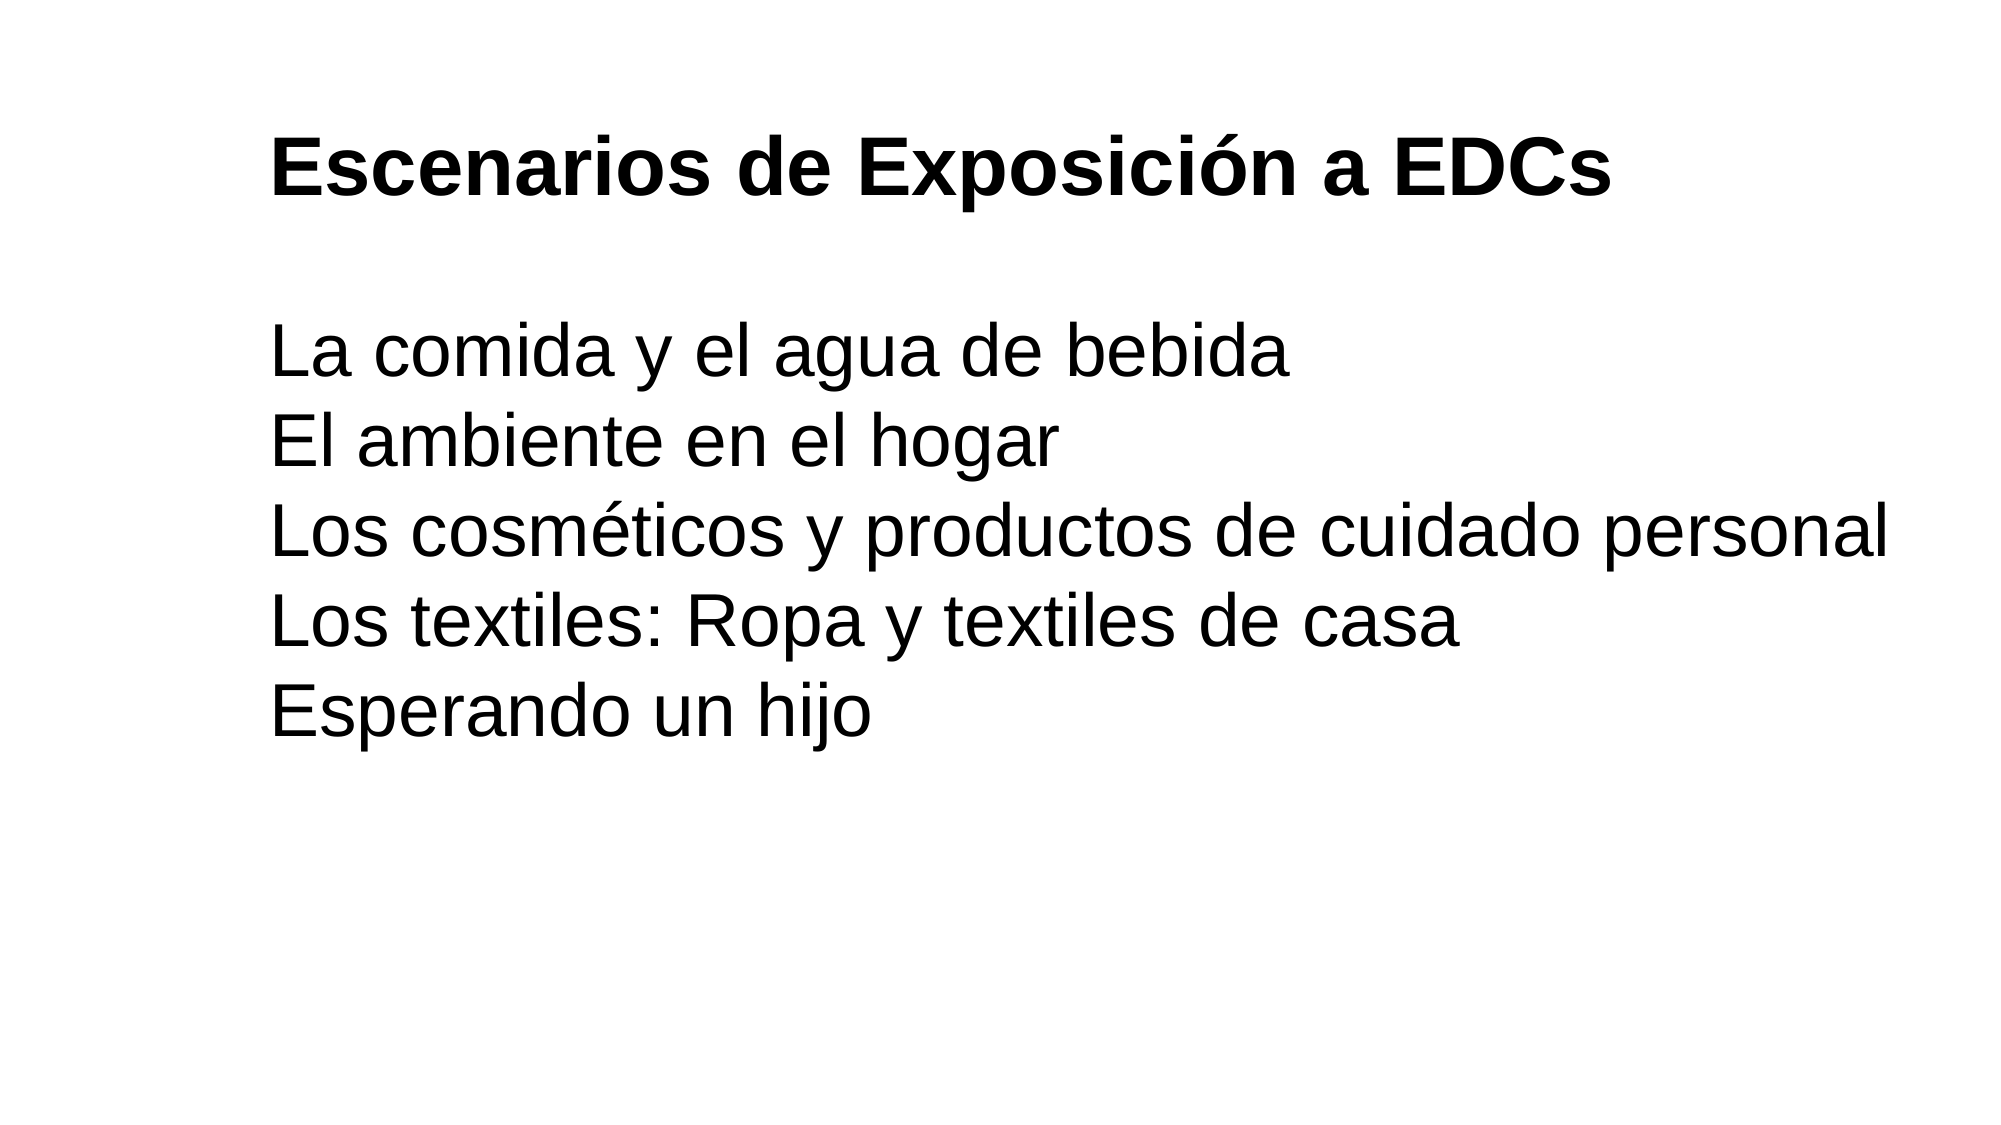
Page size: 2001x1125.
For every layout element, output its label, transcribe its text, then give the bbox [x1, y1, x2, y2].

text_box Escenarios de Exposición a EDCs La comida y el agua de bebida El ambiente en el hogar Los cosméticos y productos de cuidado personal Los textiles: Ropa y textiles de casa Esperando un hijo [254, 104, 1907, 760]
